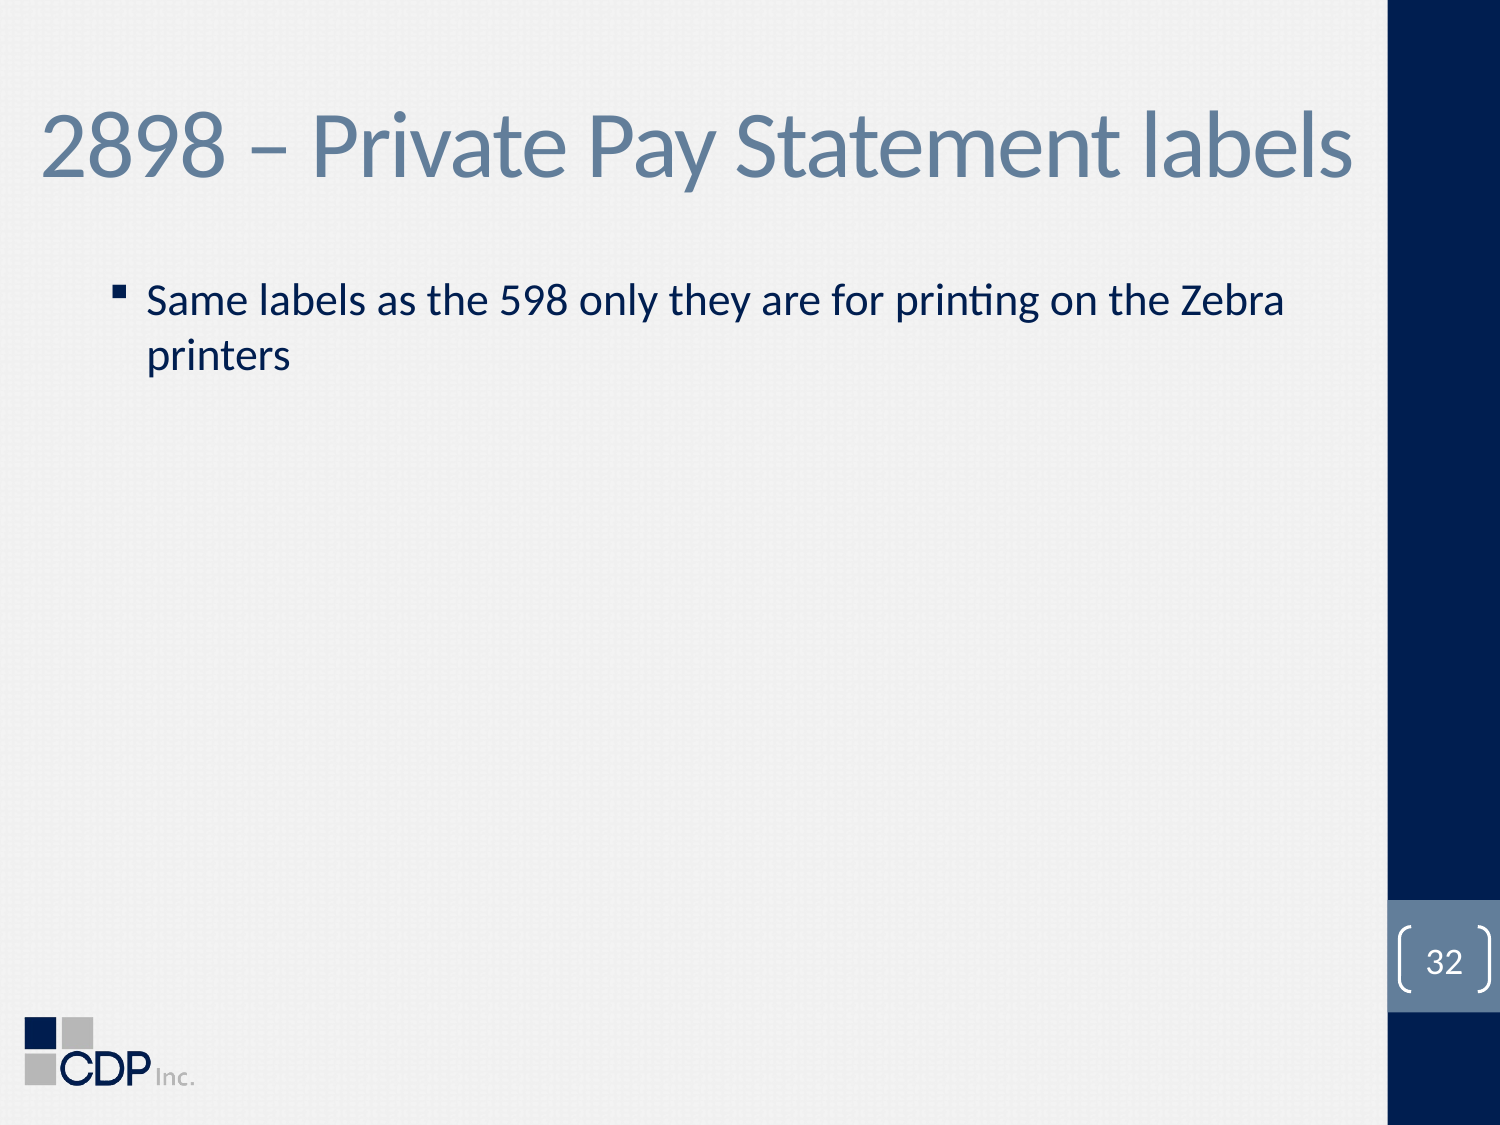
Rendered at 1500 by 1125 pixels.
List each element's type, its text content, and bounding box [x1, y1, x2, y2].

slide_number 32 [1397, 925, 1492, 994]
picture [1, 999, 225, 1125]
title 2898 – Private Pay Statement labels [24, 45, 1375, 233]
list Same labels as the 598 only they are for printing on the Zebra printers [75, 262, 1325, 1050]
